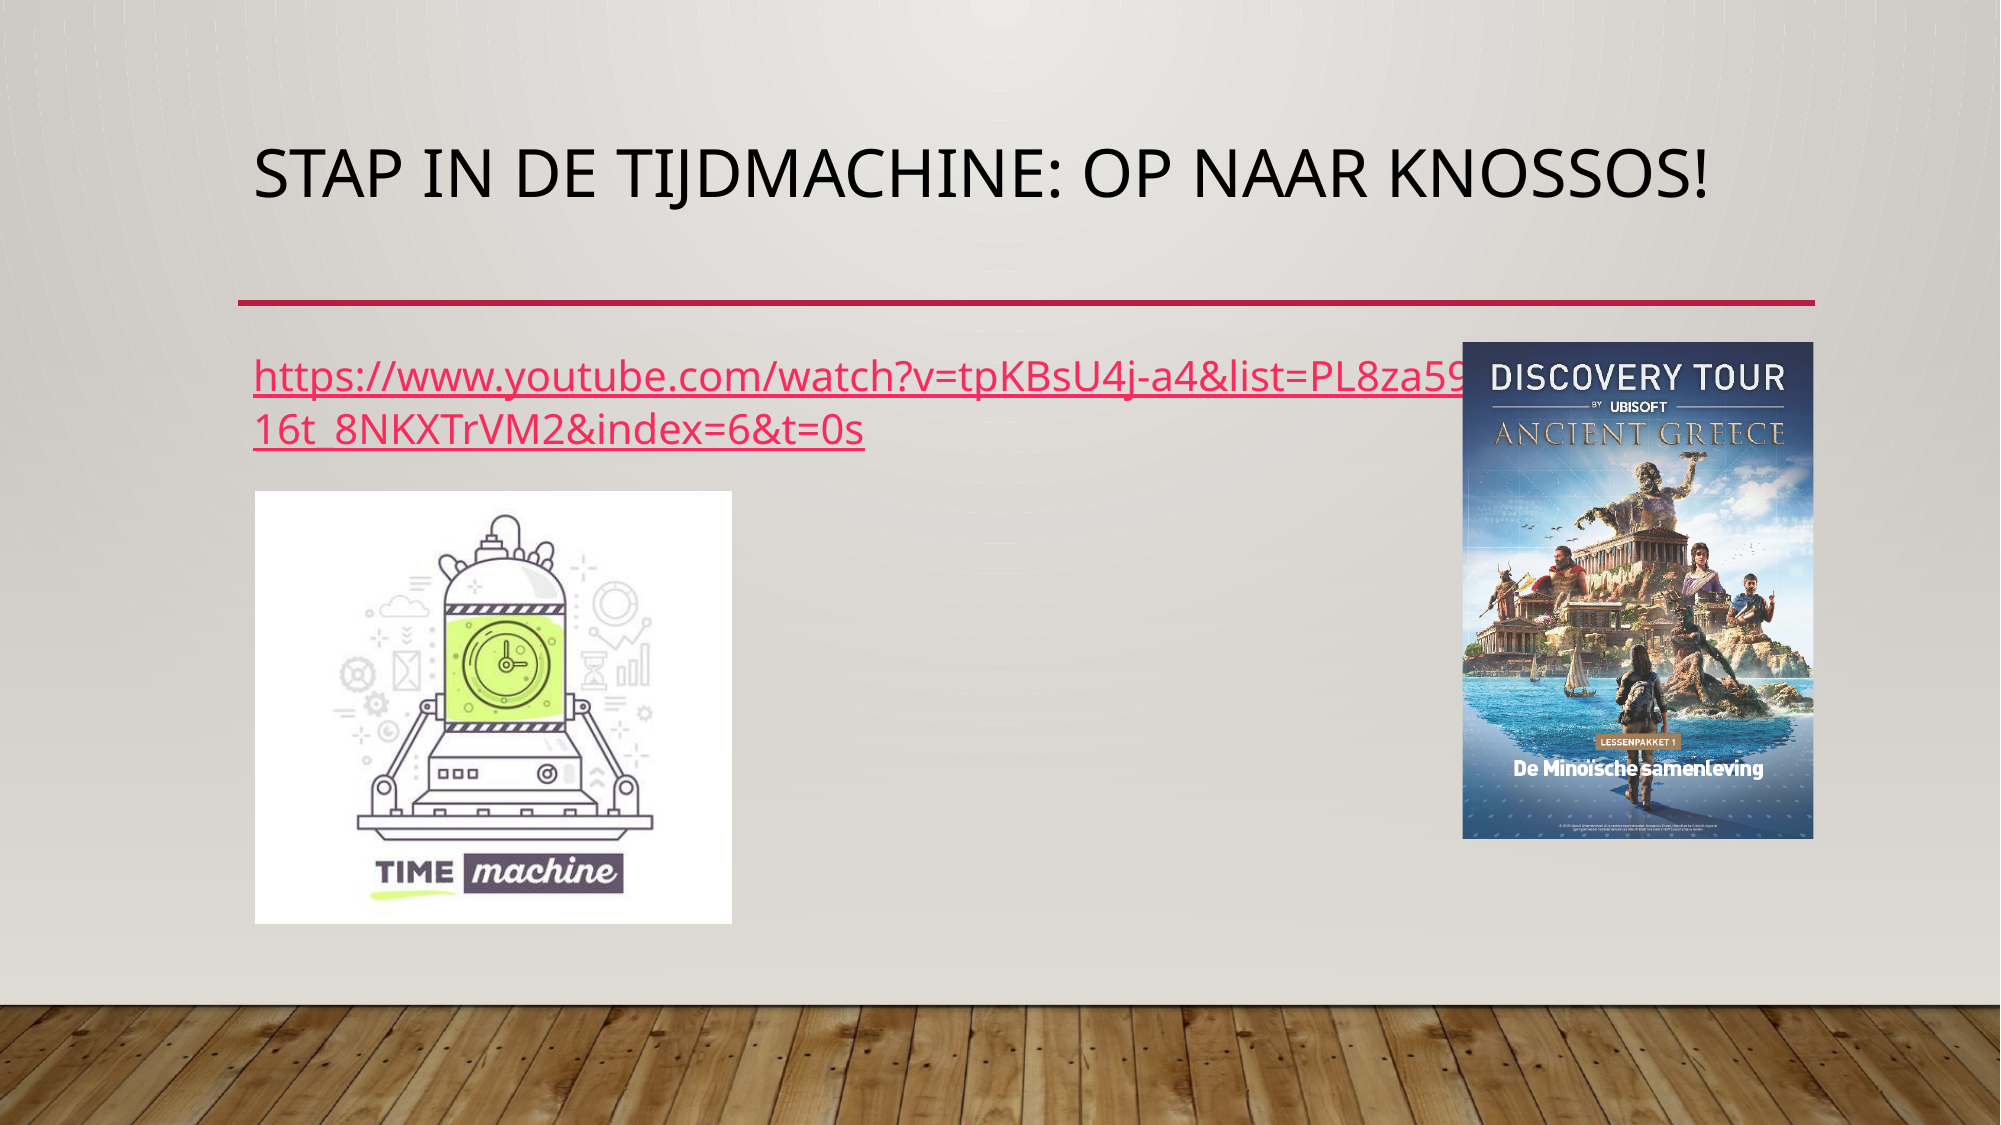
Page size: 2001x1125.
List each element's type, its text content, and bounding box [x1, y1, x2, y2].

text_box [1462, 342, 1814, 839]
title Stap in de tijdmachine: op naar knossos! [238, 131, 1814, 305]
picture [255, 491, 732, 924]
list https://www.youtube.com/watch?v=tpKBsU4j-a4&list=PL8za59GW8txS4t33fVf116t_8NKXTrVM2&index=6&t=0s [238, 330, 1814, 897]
picture [0, 1005, 2000, 1125]
